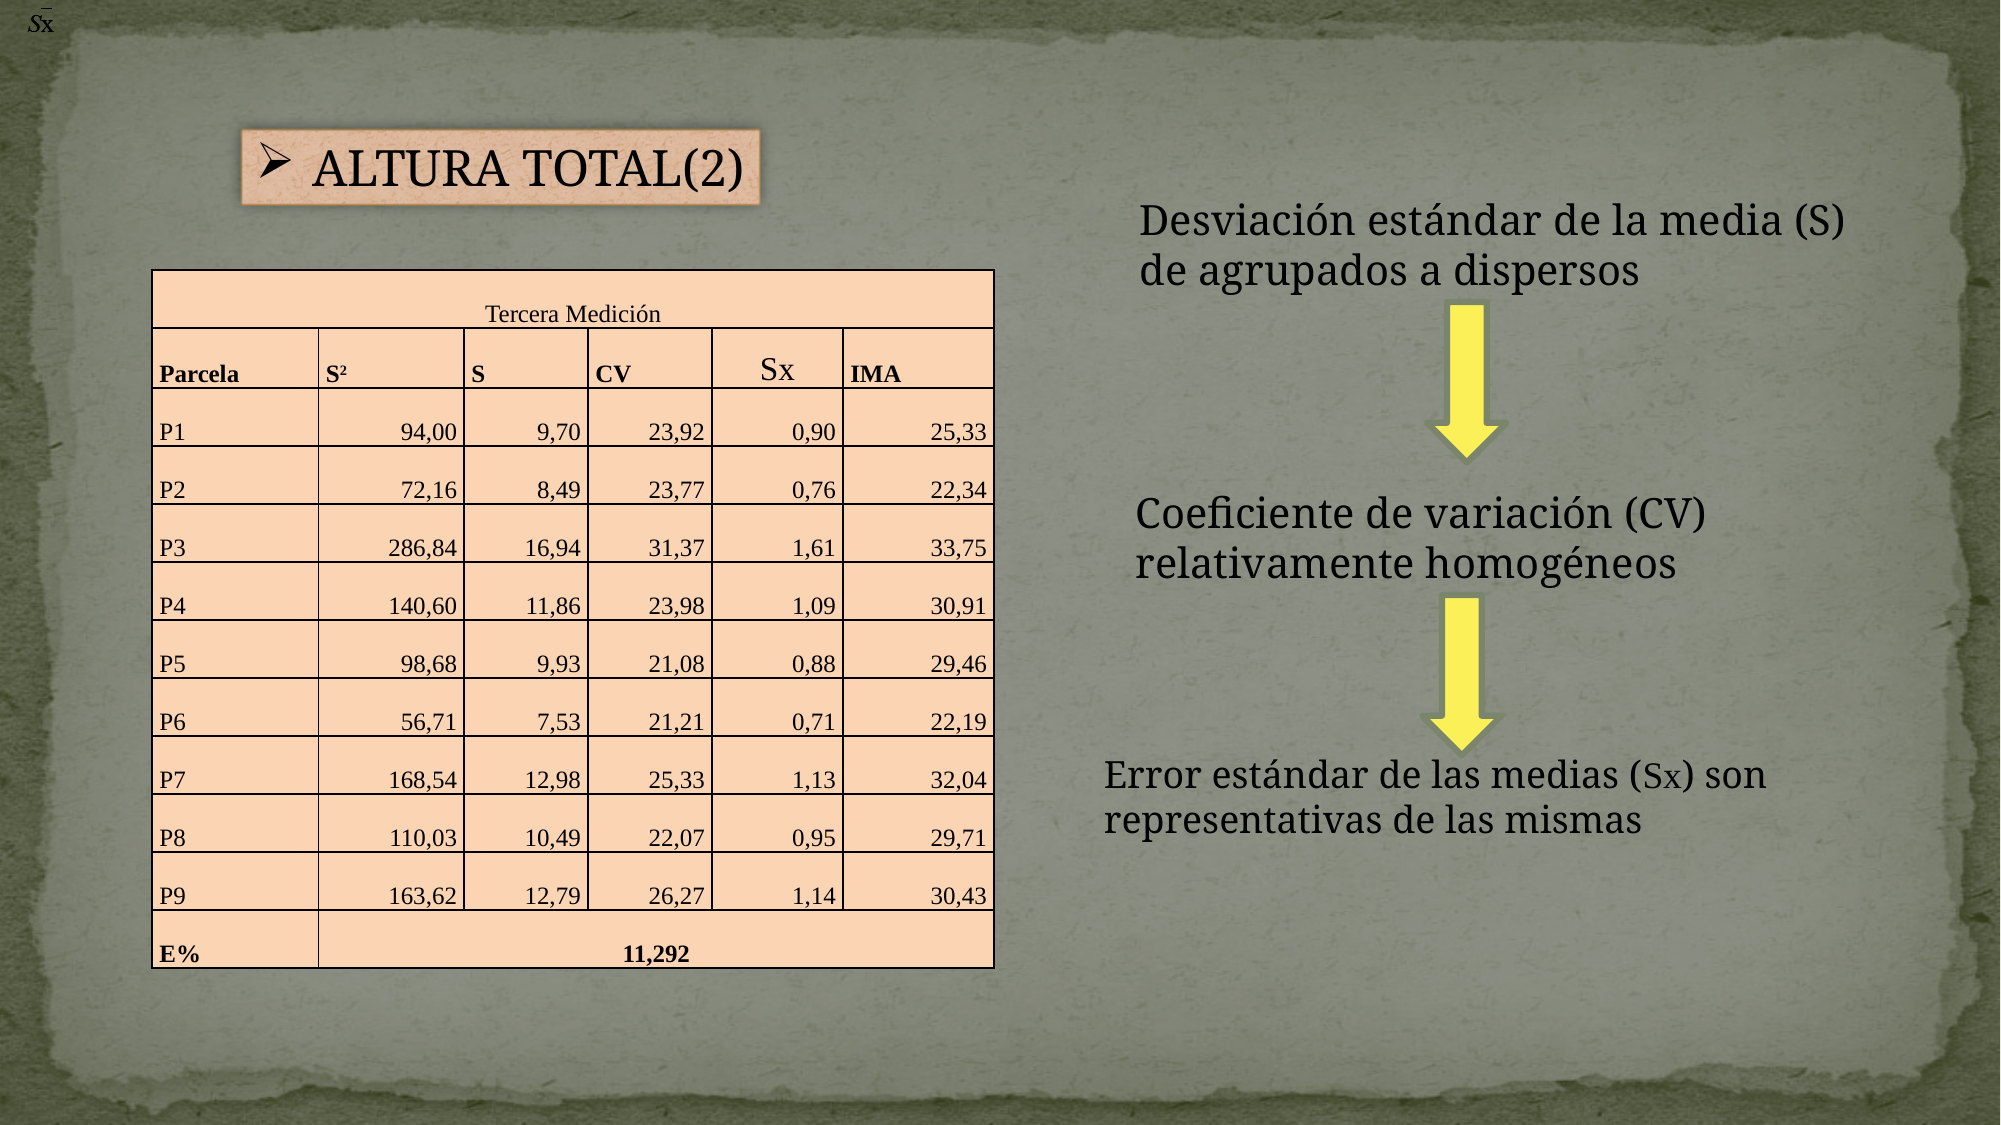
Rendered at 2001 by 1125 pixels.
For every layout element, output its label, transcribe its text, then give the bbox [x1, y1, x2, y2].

table_cell 32,04 [844, 737, 993, 793]
table_cell 21,21 [589, 679, 711, 735]
table_cell 286,84 [319, 505, 463, 561]
table_cell 94,00 [319, 389, 463, 445]
table_cell 0,88 [713, 621, 842, 677]
table_cell 30,91 [844, 563, 993, 619]
table_cell 23,77 [589, 447, 711, 503]
table_cell 0,90 [713, 389, 842, 445]
table_cell P3 [153, 505, 318, 561]
table_cell 1,14 [713, 853, 842, 909]
table_cell 23,92 [589, 389, 711, 445]
table_cell 30,43 [844, 853, 993, 909]
table_cell 22,07 [589, 795, 711, 851]
table_cell S2 [319, 329, 463, 387]
table_cell 29,71 [844, 795, 993, 851]
text_box Error estándar de las medias (Sx) son representativas de las mismas [1089, 743, 1963, 849]
table_cell 140,60 [319, 563, 463, 619]
table_cell 33,75 [844, 505, 993, 561]
table_cell 11,292 [319, 911, 993, 967]
table_cell P1 [153, 389, 318, 445]
table_cell 16,94 [465, 505, 587, 561]
table_cell P6 [153, 679, 318, 735]
text_box ALTURA TOTAL(2) [243, 132, 758, 203]
picture [24, 1, 57, 38]
table_cell 1,61 [713, 505, 842, 561]
table_cell 31,37 [589, 505, 711, 561]
table_cell P2 [153, 447, 318, 503]
table_cell S [465, 329, 587, 387]
table_cell P5 [153, 621, 318, 677]
table_cell 22,34 [844, 447, 993, 503]
table_cell P8 [153, 795, 318, 851]
table_cell 23,98 [589, 563, 711, 619]
table_cell 22,19 [844, 679, 993, 735]
text_box Desviación estándar de la media (S) de agrupados a dispersos [1125, 186, 1897, 302]
table_cell 163,62 [319, 853, 463, 909]
table_cell 11,86 [465, 563, 587, 619]
table_cell P4 [153, 563, 318, 619]
text_box [1419, 591, 1505, 759]
table_cell P9 [153, 853, 318, 909]
table_cell 56,71 [319, 679, 463, 735]
table_cell 21,08 [589, 621, 711, 677]
table_cell 1,13 [713, 737, 842, 793]
table_cell 98,68 [319, 621, 463, 677]
table_cell 0,76 [713, 447, 842, 503]
table_cell IMA [844, 329, 993, 387]
table_cell 29,46 [844, 621, 993, 677]
table_cell 26,27 [589, 853, 711, 909]
table_cell 72,16 [319, 447, 463, 503]
table_cell E% [153, 911, 318, 967]
table_cell 12,79 [465, 853, 587, 909]
table_cell 9,93 [465, 621, 587, 677]
table_cell 25,33 [589, 737, 711, 793]
table_cell 7,53 [465, 679, 587, 735]
table_cell 12,98 [465, 737, 587, 793]
table_cell 0,95 [713, 795, 842, 851]
table_cell 0,71 [713, 679, 842, 735]
table_cell 110,03 [319, 795, 463, 851]
table_cell 25,33 [844, 389, 993, 445]
table_cell Parcela [153, 329, 318, 387]
table_header Tercera Medición [153, 271, 993, 327]
table_cell 10,49 [465, 795, 587, 851]
text_box [1424, 298, 1510, 466]
table_cell 1,09 [713, 563, 842, 619]
text_box Coeficiente de variación (CV) relativamente homogéneos [1120, 479, 1893, 595]
table_cell Sx [713, 329, 842, 387]
table_cell 168,54 [319, 737, 463, 793]
table_cell P7 [153, 737, 318, 793]
table_cell CV [589, 329, 711, 387]
table_cell 8,49 [465, 447, 587, 503]
table_cell 9,70 [465, 389, 587, 445]
